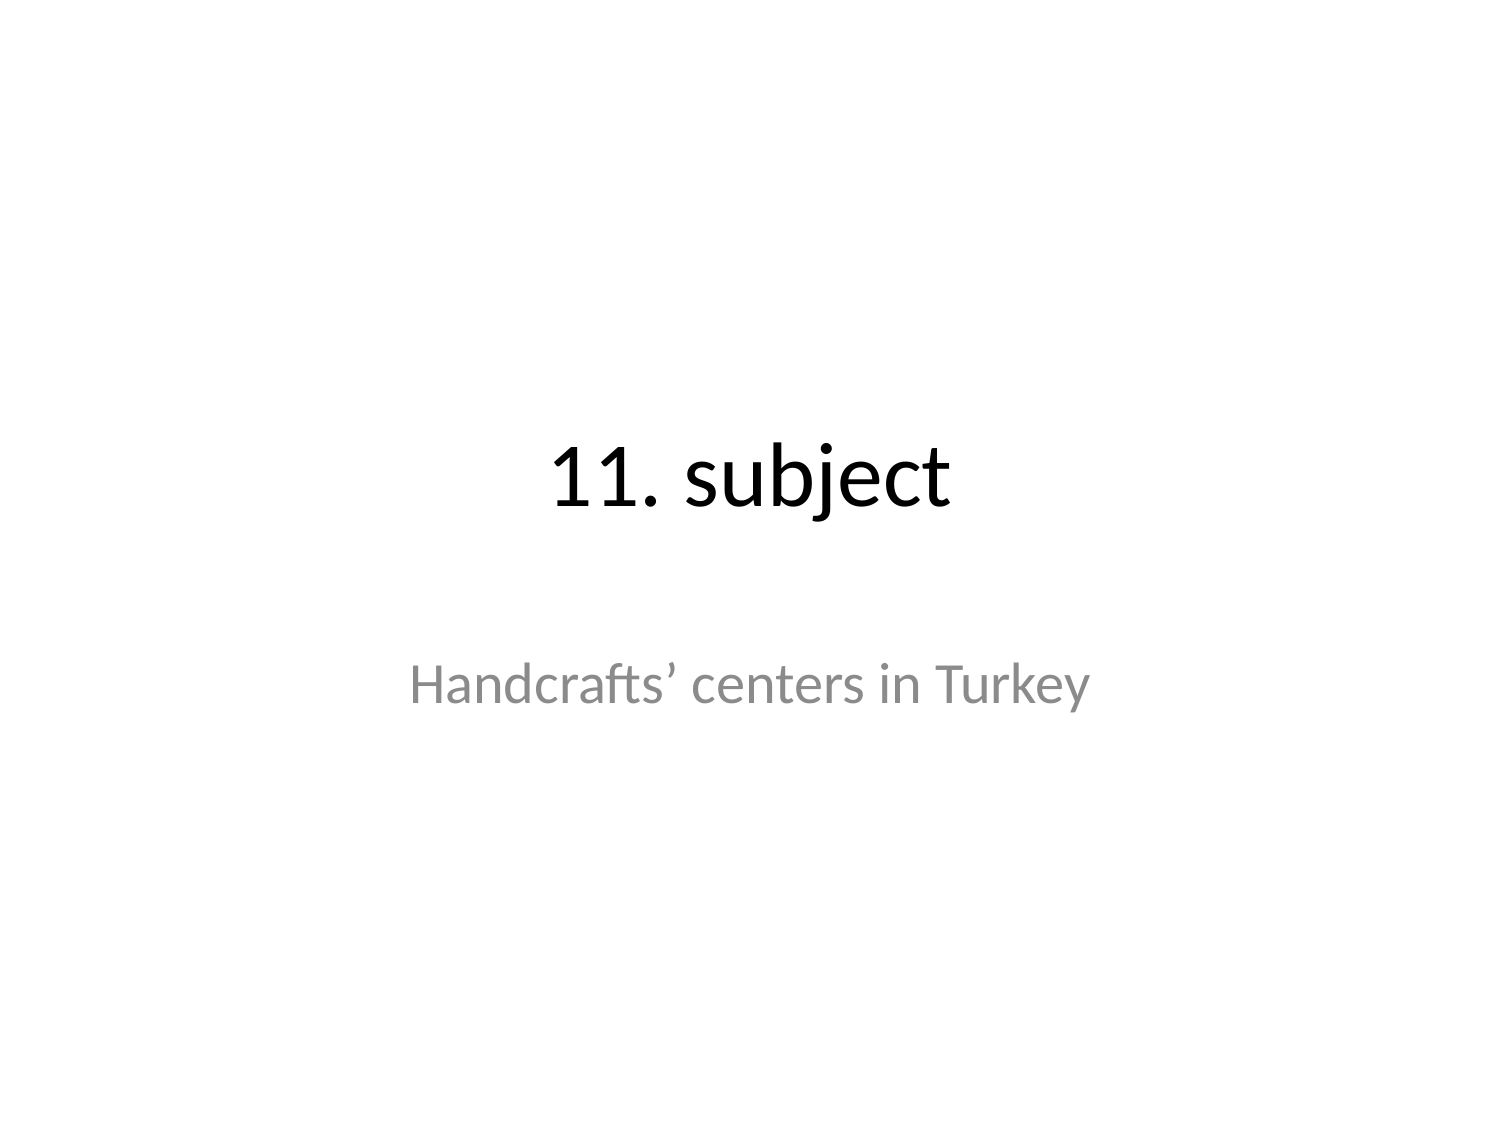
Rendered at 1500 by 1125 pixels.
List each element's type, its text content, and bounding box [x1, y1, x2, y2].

title 11. subject [112, 349, 1388, 591]
subtitle Handcrafts’ centers in Turkey [225, 637, 1275, 925]
